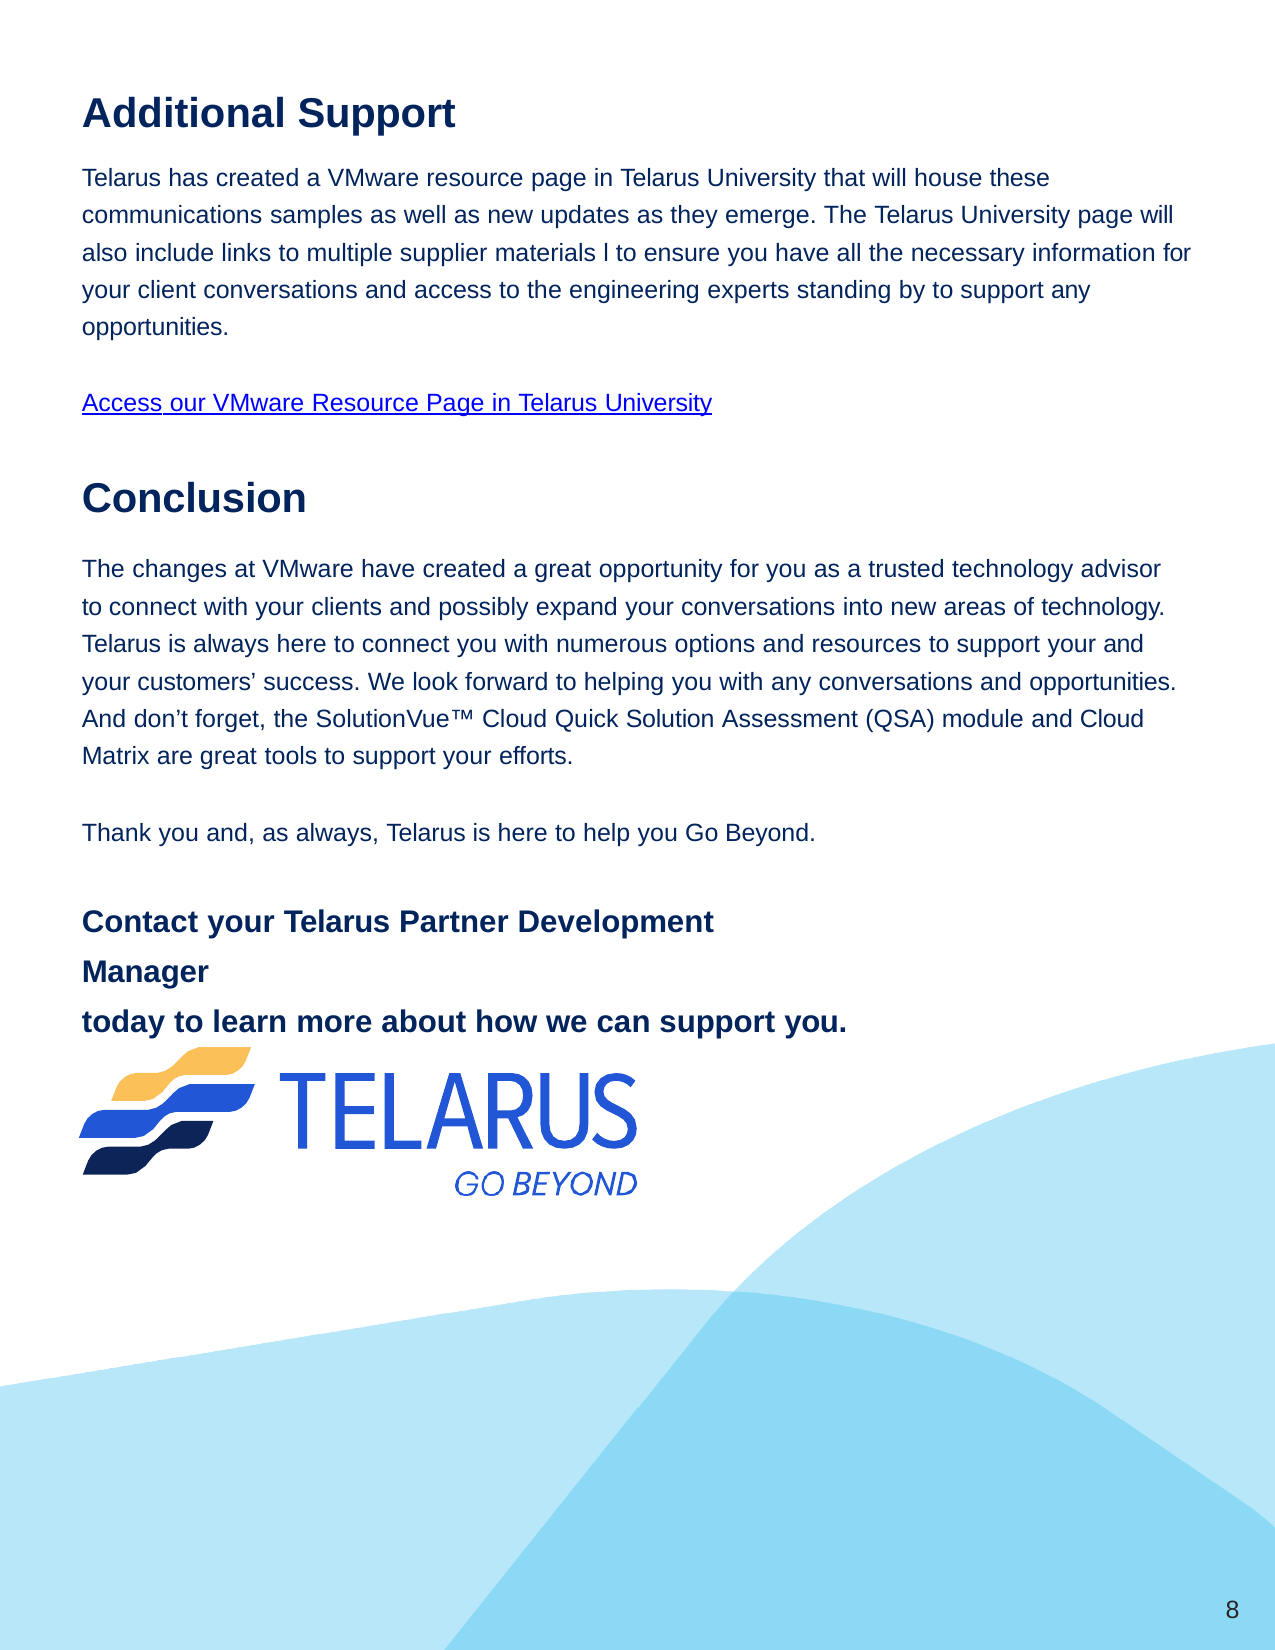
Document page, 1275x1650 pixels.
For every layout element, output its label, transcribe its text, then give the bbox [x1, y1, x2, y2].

picture [0, 1037, 1275, 1650]
text_box Additional Support Telarus has created a VMware resource page in Telarus University that will house these communications samples as well as new updates as they emerge. The Telarus University page will also include links to multiple supplier materials l to ensure you have all the necessary information for your client conversations and access to the engineering experts standing by to support any opportunities. Access our VMware Resource Page in Telarus University Conclusion The changes at VMware have created a great opportunity for you as a trusted technology advisor to connect with your clients and possibly expand your conversations into new areas of technology. Telarus is always here to connect you with numerous options and resources to support your and your customers’ success. We look forward to helping you with any conversations and opportunities. And don’t forget, the SolutionVue™ Cloud Quick Solution Assessment (QSA) module and Cloud Matrix are great tools to support your efforts. Thank you and, as always, Telarus is here to help you Go Beyond. Contact your Telarus Partner Development Manager today to learn more about how we can support you. [79, 83, 1192, 1035]
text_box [78, 1046, 638, 1196]
